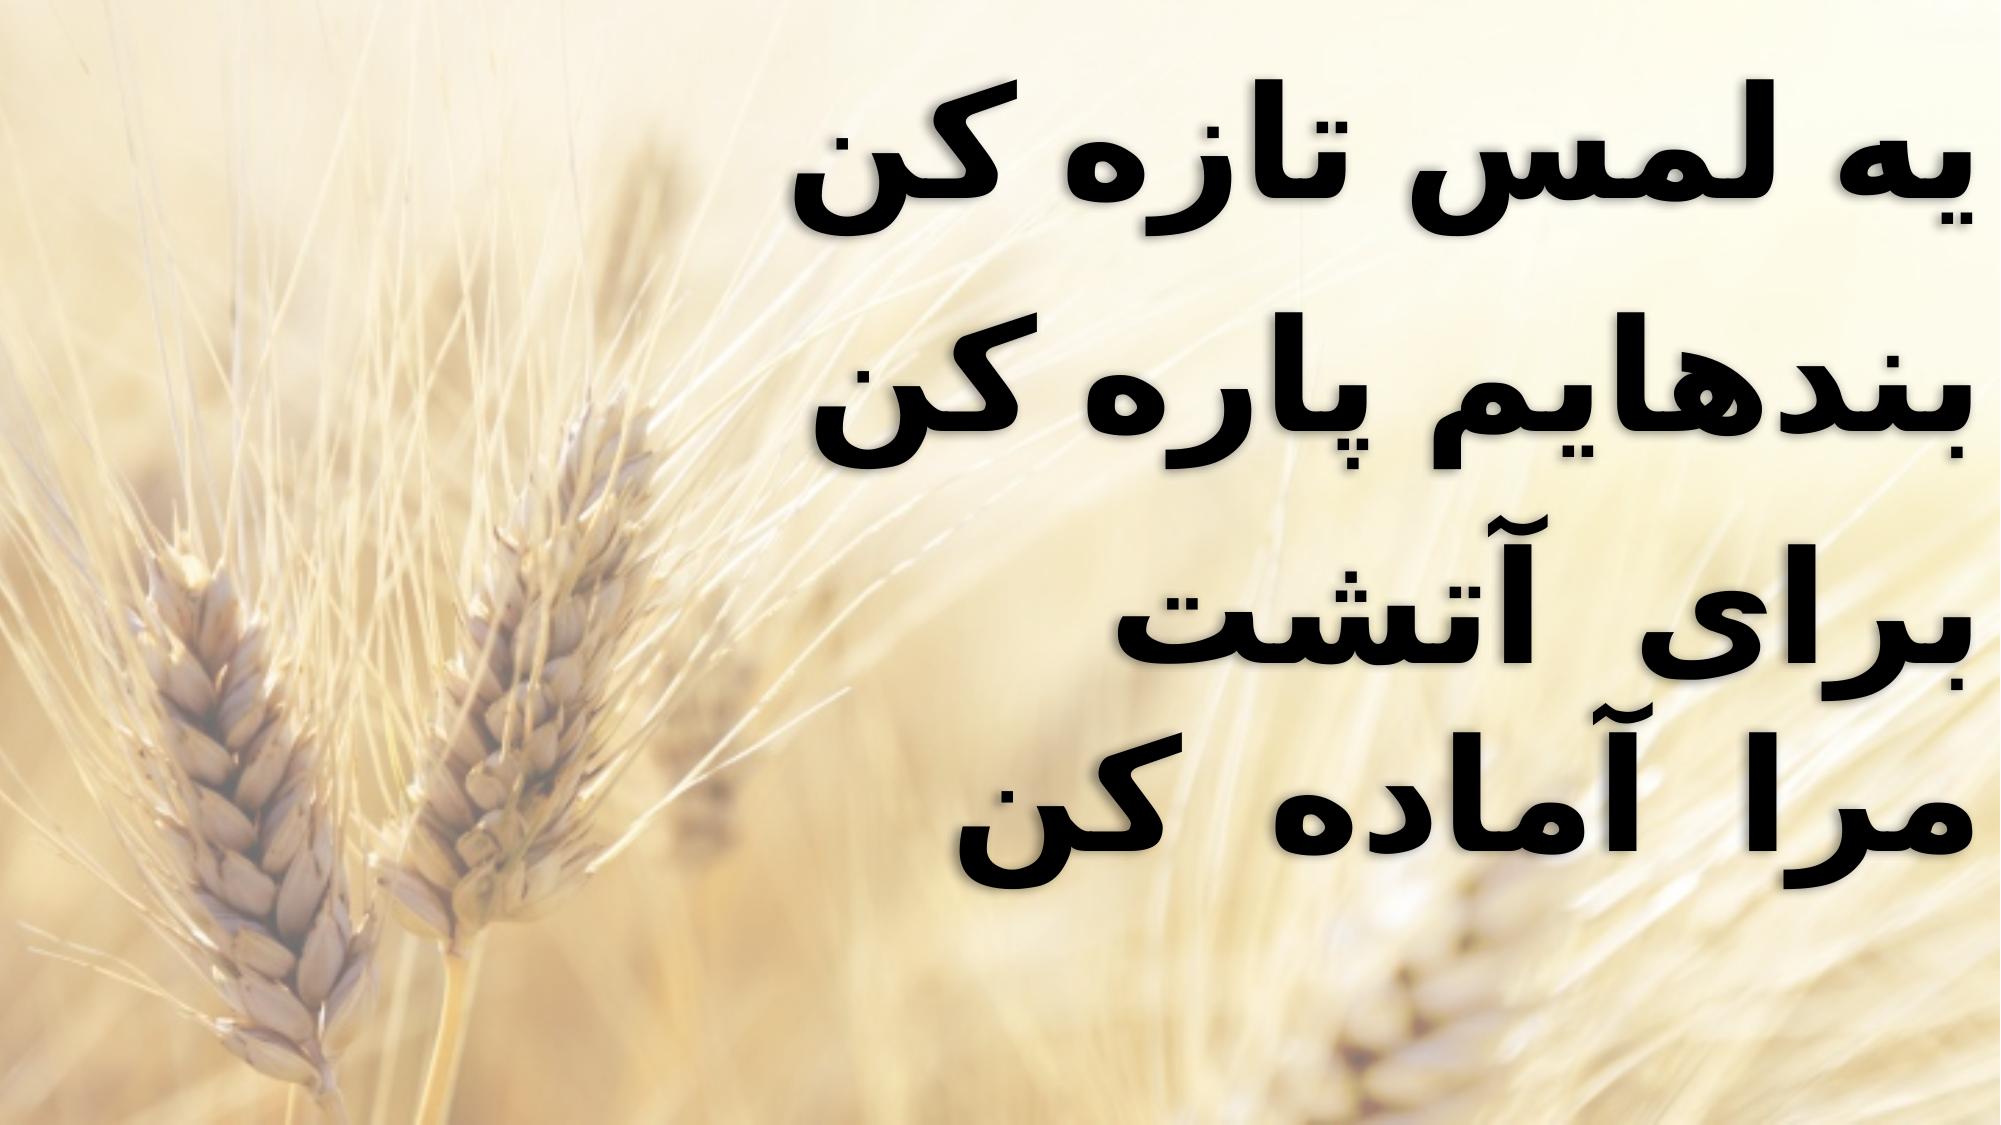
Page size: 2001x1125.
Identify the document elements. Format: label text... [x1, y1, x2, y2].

text_box یه لمس تازه کن بندهایم پاره کن برای آتشت مرا آماده کن [0, 0, 2000, 890]
